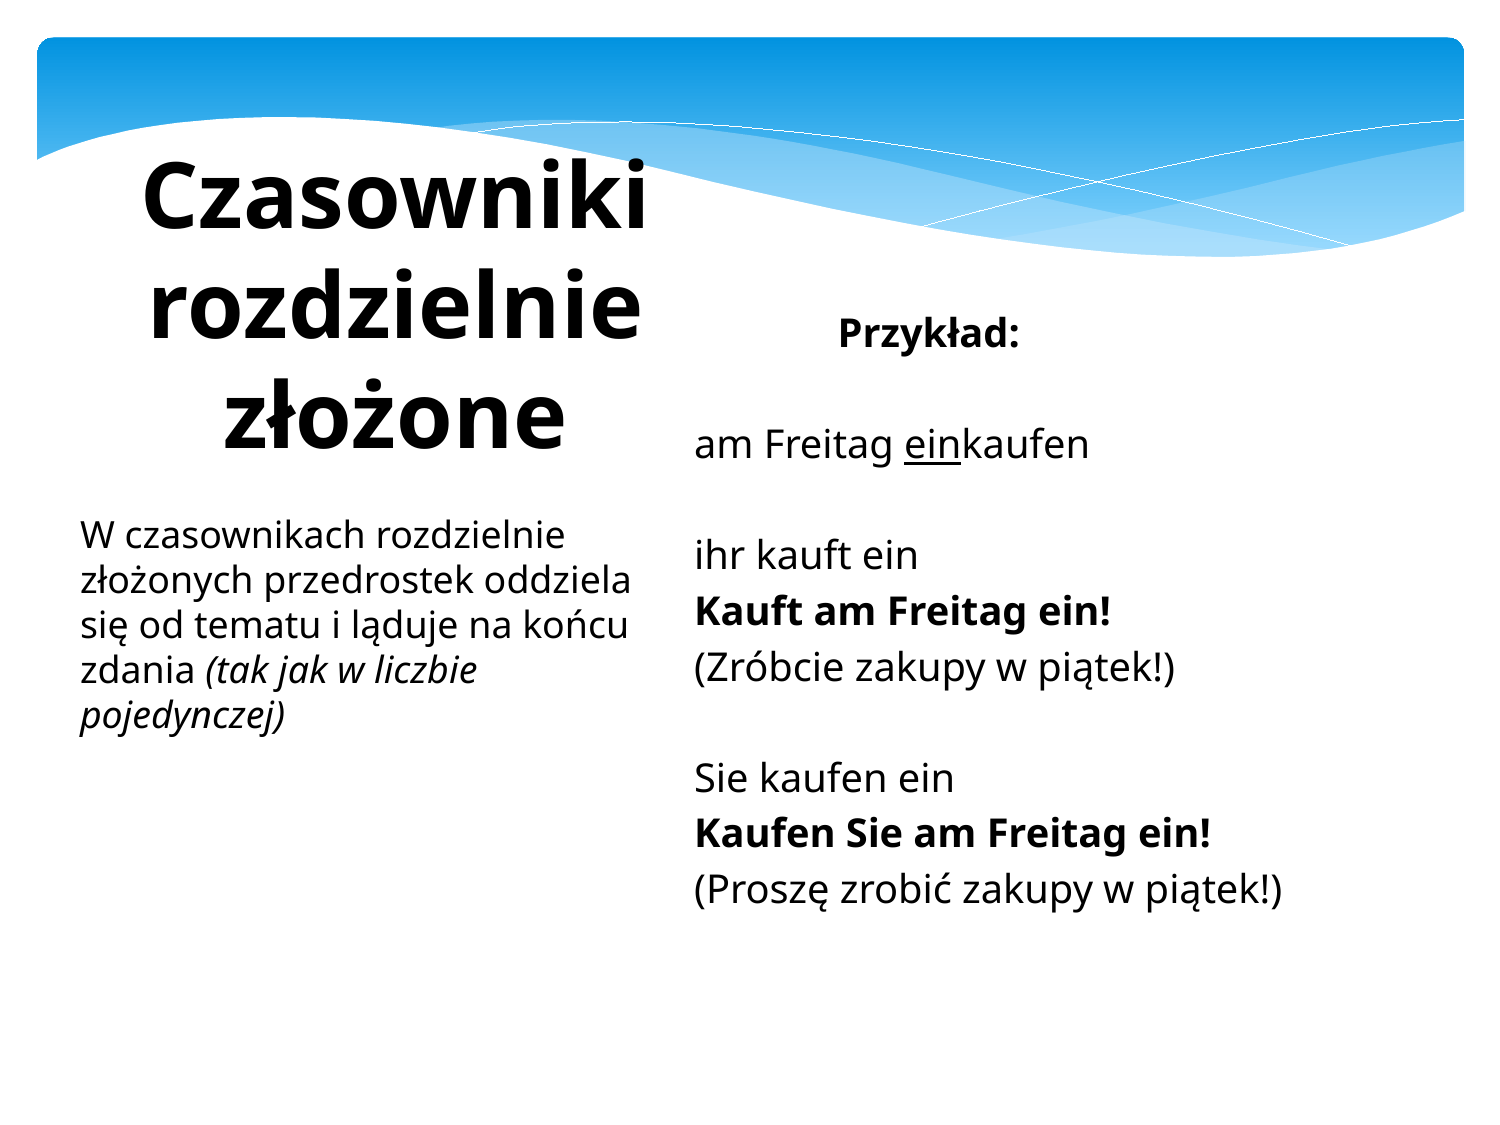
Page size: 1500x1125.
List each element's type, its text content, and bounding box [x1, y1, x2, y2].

list Przykład: am Freitag einkaufen ihr kauft ein Kauft am Freitag ein! (Zróbcie zakupy w piątek!) Sie kaufen ein Kaufen Sie am Freitag ein! (Proszę zrobić zakupy w piątek!) [679, 299, 1404, 925]
list W czasownikach rozdzielnie złożonych przedrostek oddziela się od tematu i ląduje na końcu zdania (tak jak w liczbie pojedynczej) [64, 503, 679, 816]
title Czasowniki rozdzielnie złożone [41, 66, 750, 475]
